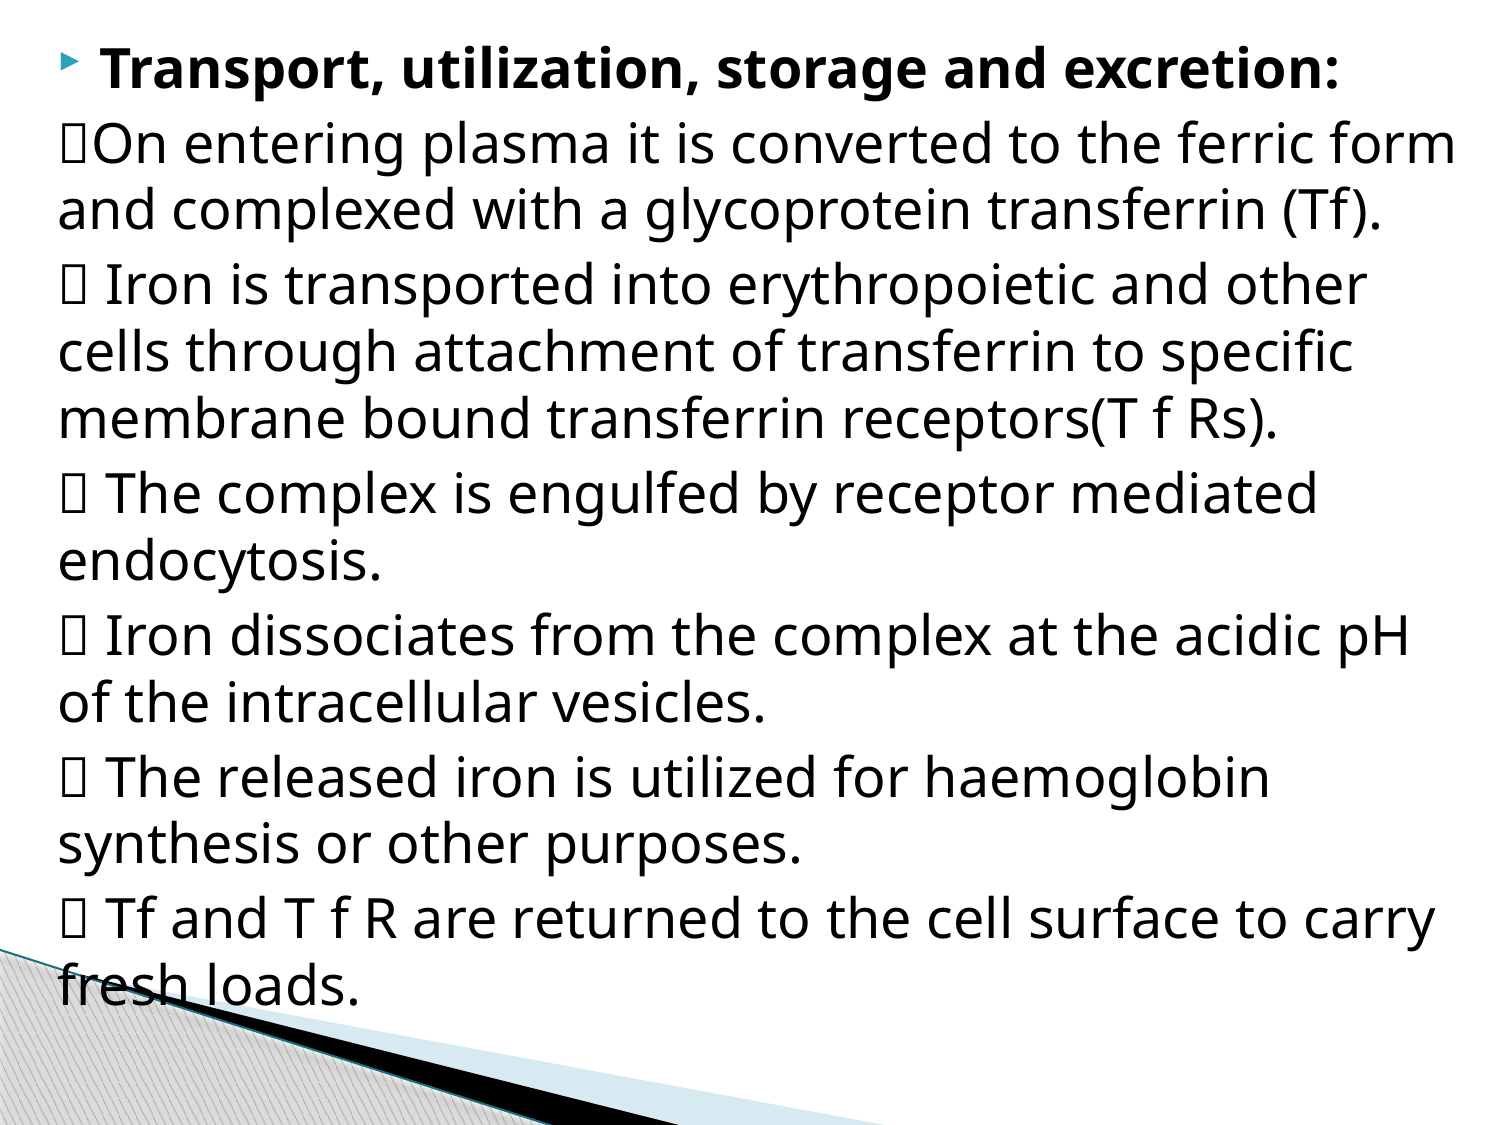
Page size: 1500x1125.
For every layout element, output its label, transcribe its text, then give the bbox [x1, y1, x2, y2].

list Transport, utilization, storage and excretion: On entering plasma it is converted to the ferric form and complexed with a glycoprotein transferrin (Tf).  Iron is transported into erythropoietic and other cells through attachment of transferrin to specific membrane bound transferrin receptors(T f Rs).  The complex is engulfed by receptor mediated endocytosis.  Iron dissociates from the complex at the acidic pH of the intracellular vesicles.  The released iron is utilized for haemoglobin synthesis or other purposes.  Tf and T f R are returned to the cell surface to carry fresh loads. [24, 24, 1475, 1096]
